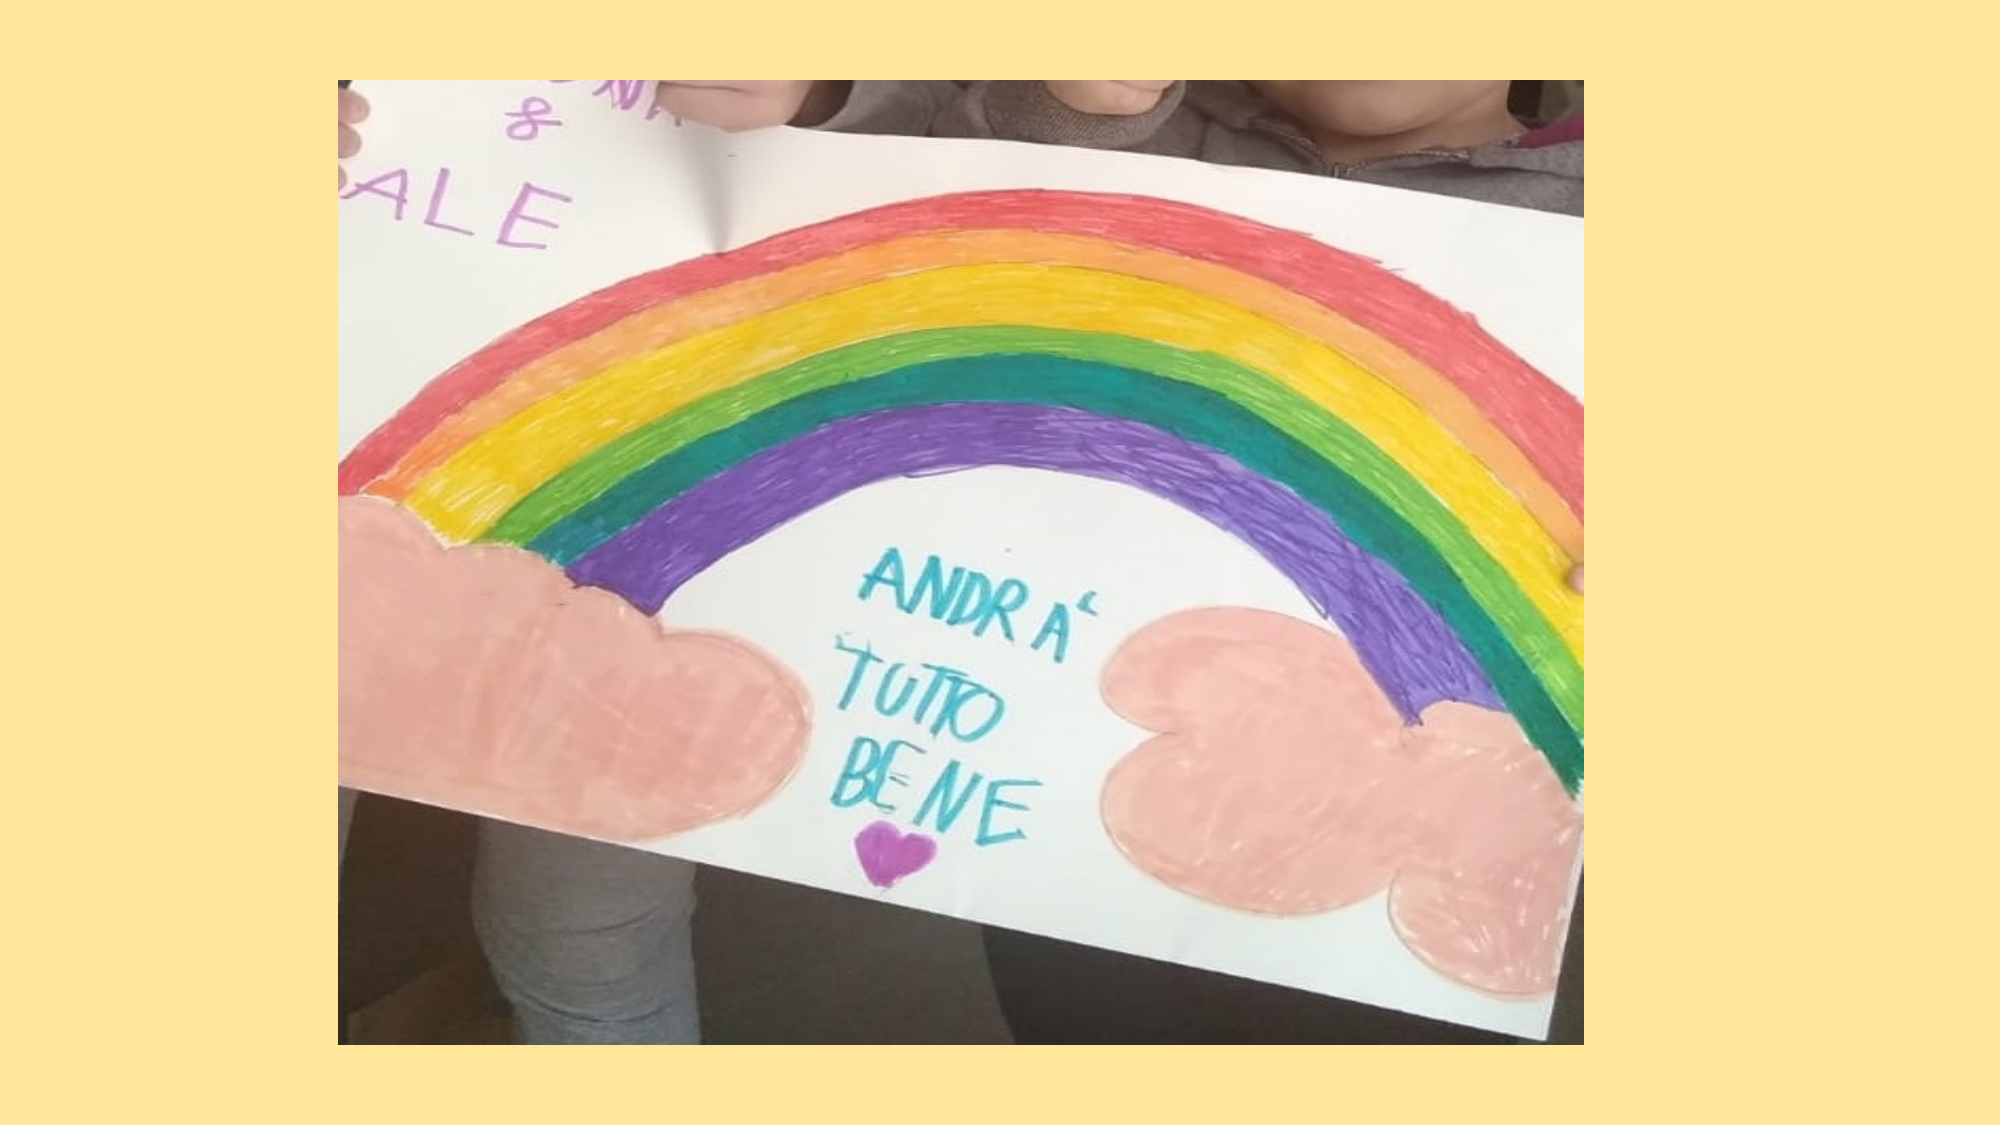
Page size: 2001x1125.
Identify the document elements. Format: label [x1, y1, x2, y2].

picture [338, 79, 1585, 1046]
